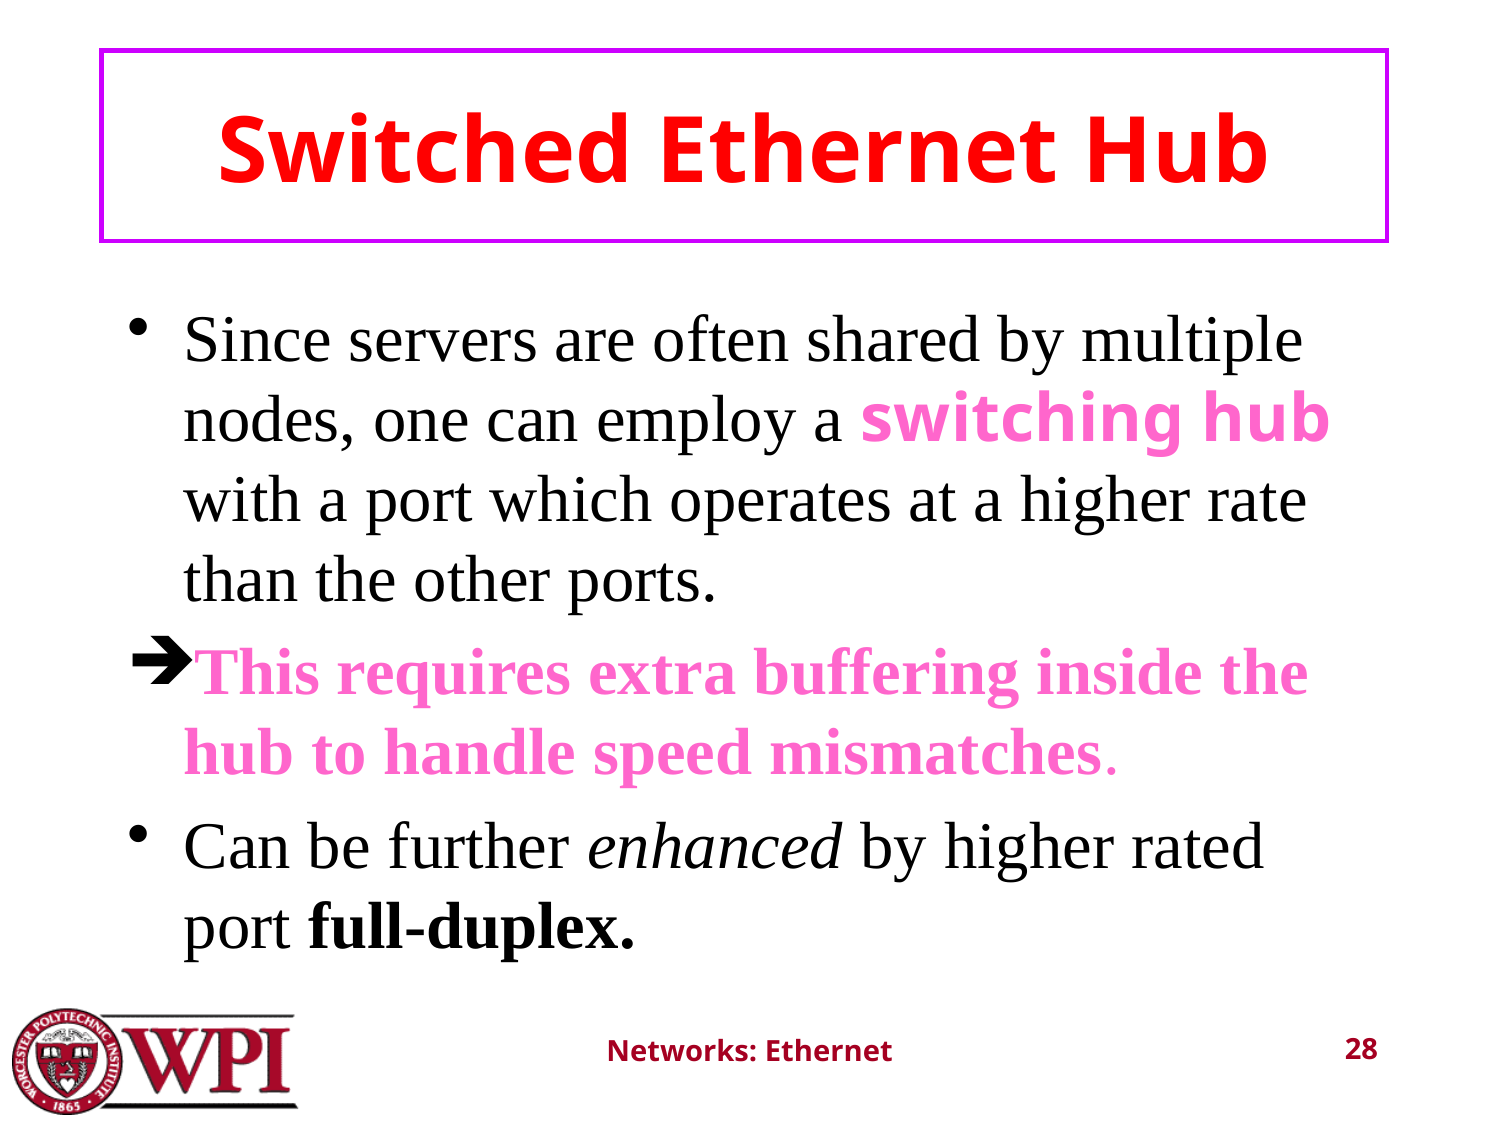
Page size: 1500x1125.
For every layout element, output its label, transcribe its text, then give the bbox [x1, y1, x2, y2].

list Since servers are often shared by multiple nodes, one can employ a switching hub with a port which operates at a higher rate than the other ports. This requires extra buffering inside the hub to handle speed mismatches. Can be further enhanced by higher rated port full-duplex. [112, 287, 1388, 1025]
title Switched Ethernet Hub [101, 50, 1387, 242]
slide_number 28 [1080, 1022, 1394, 1099]
picture [12, 973, 313, 1115]
footer Networks: Ethernet [512, 1025, 988, 1101]
